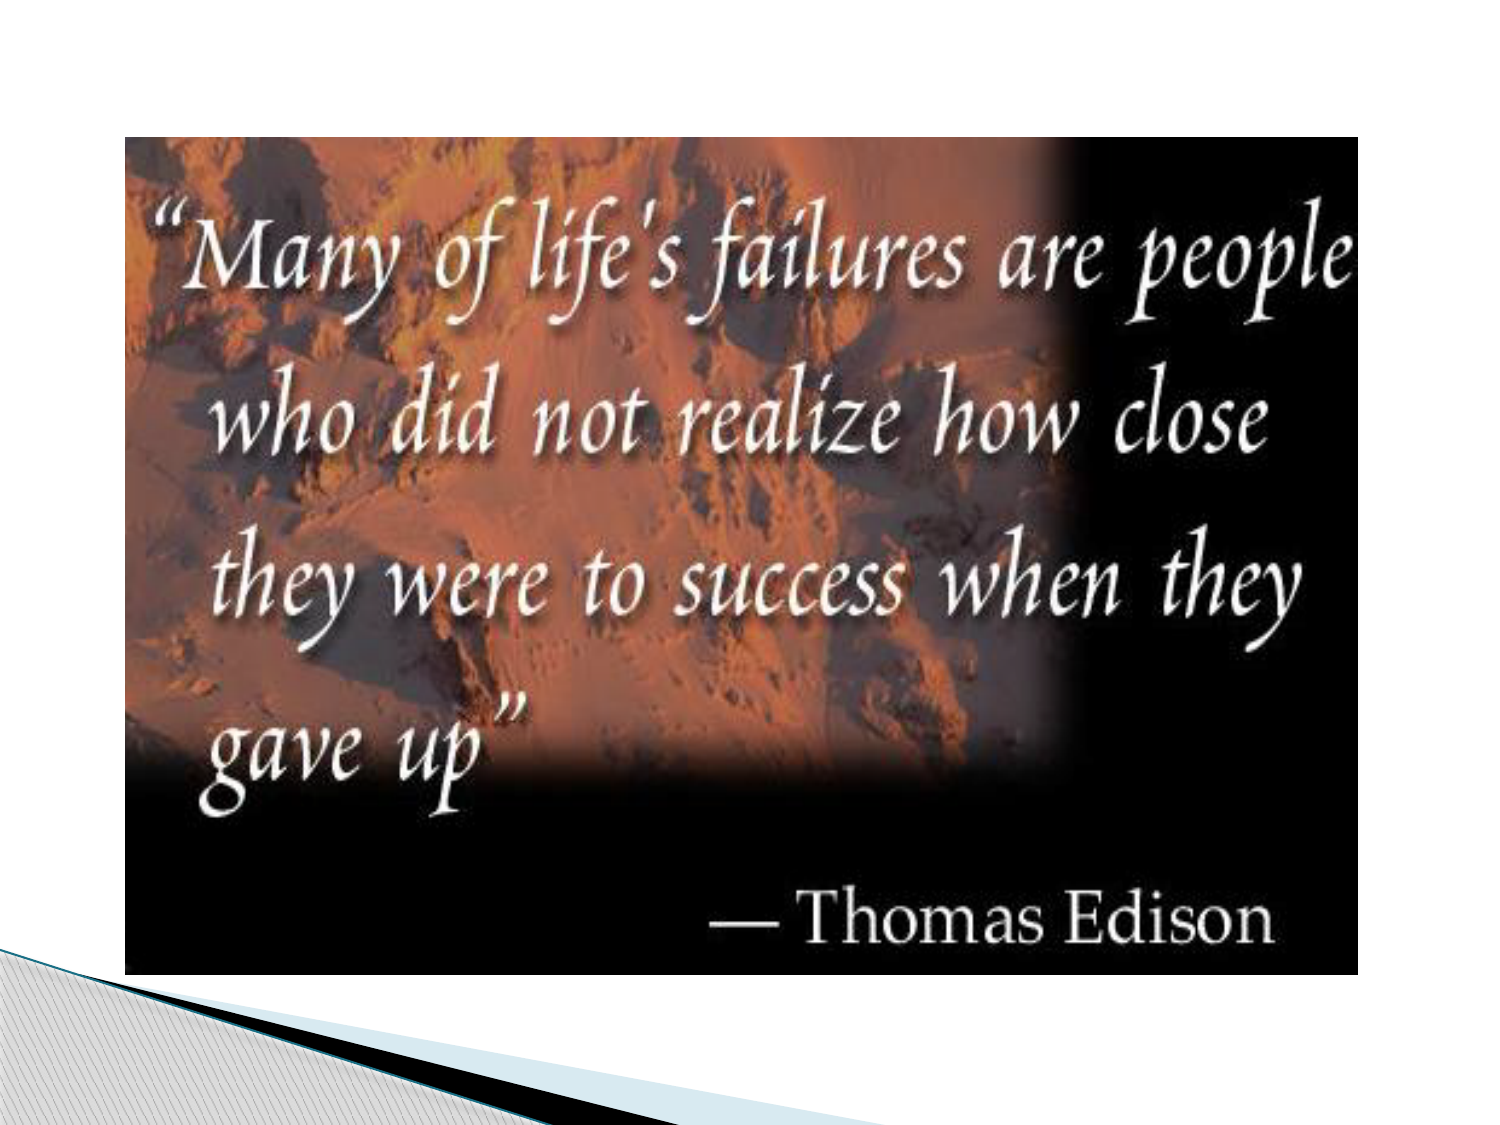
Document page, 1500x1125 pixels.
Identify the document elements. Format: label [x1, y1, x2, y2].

picture [124, 137, 1358, 976]
